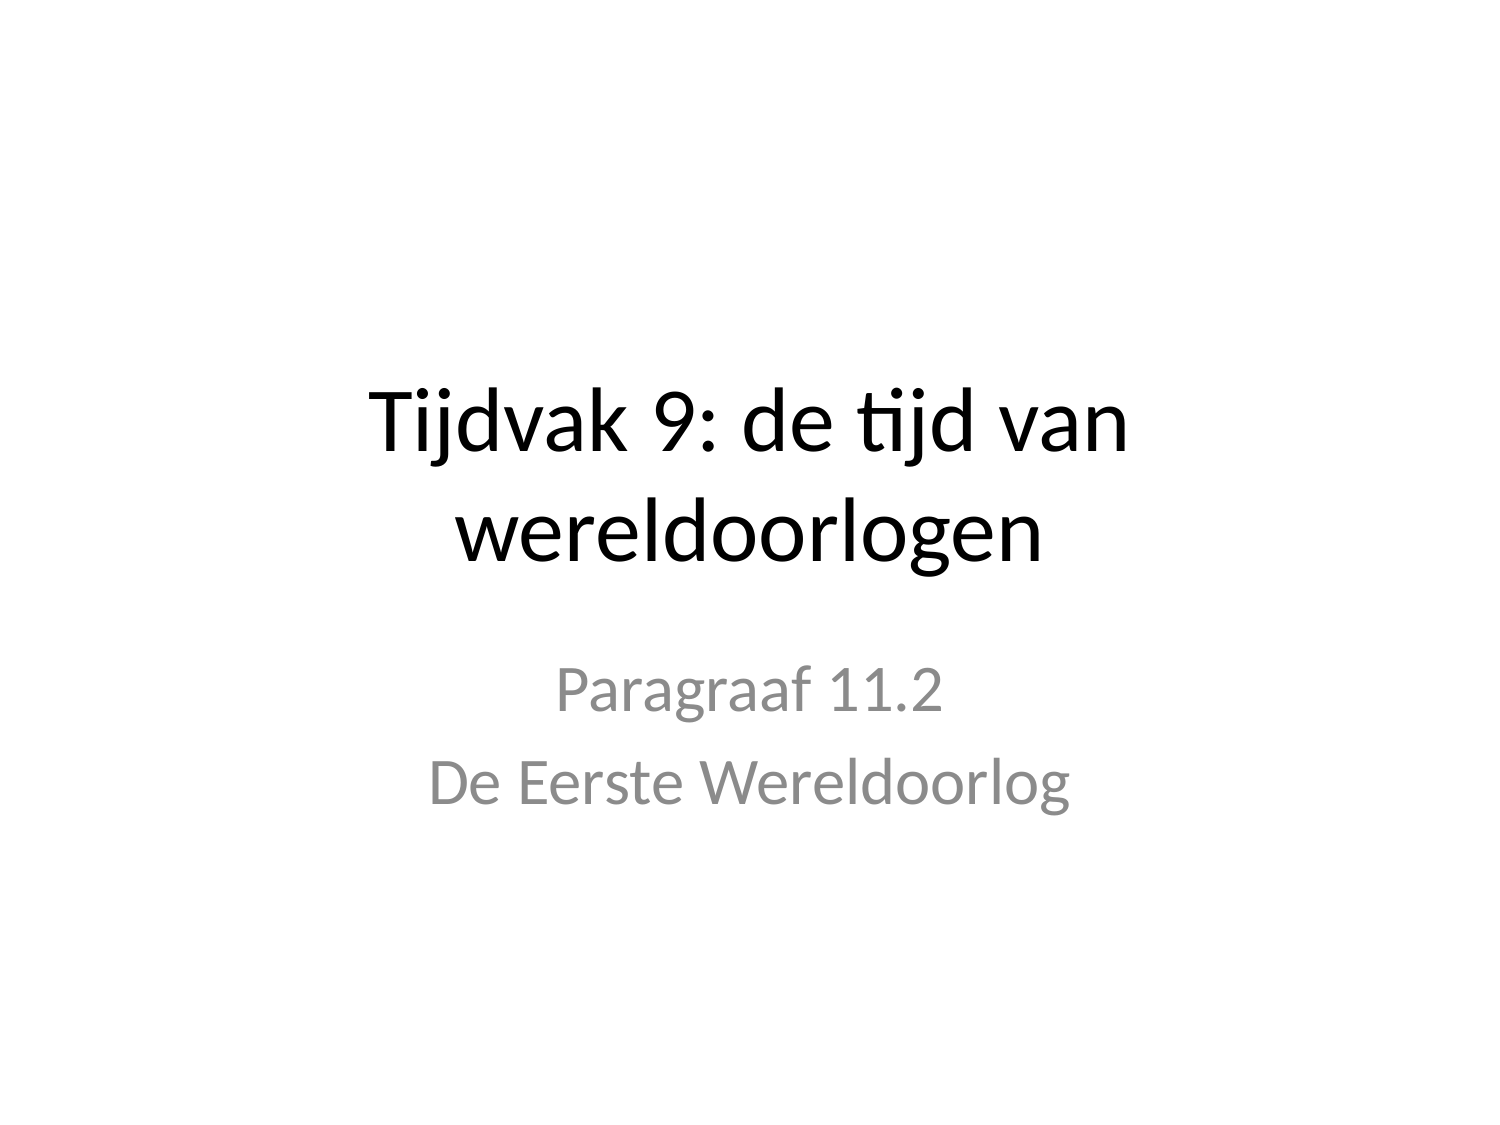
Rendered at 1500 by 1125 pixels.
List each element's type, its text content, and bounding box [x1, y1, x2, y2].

title Tijdvak 9: de tijd van wereldoorlogen [112, 349, 1388, 591]
subtitle Paragraaf 11.2 De Eerste Wereldoorlog [225, 637, 1275, 925]
